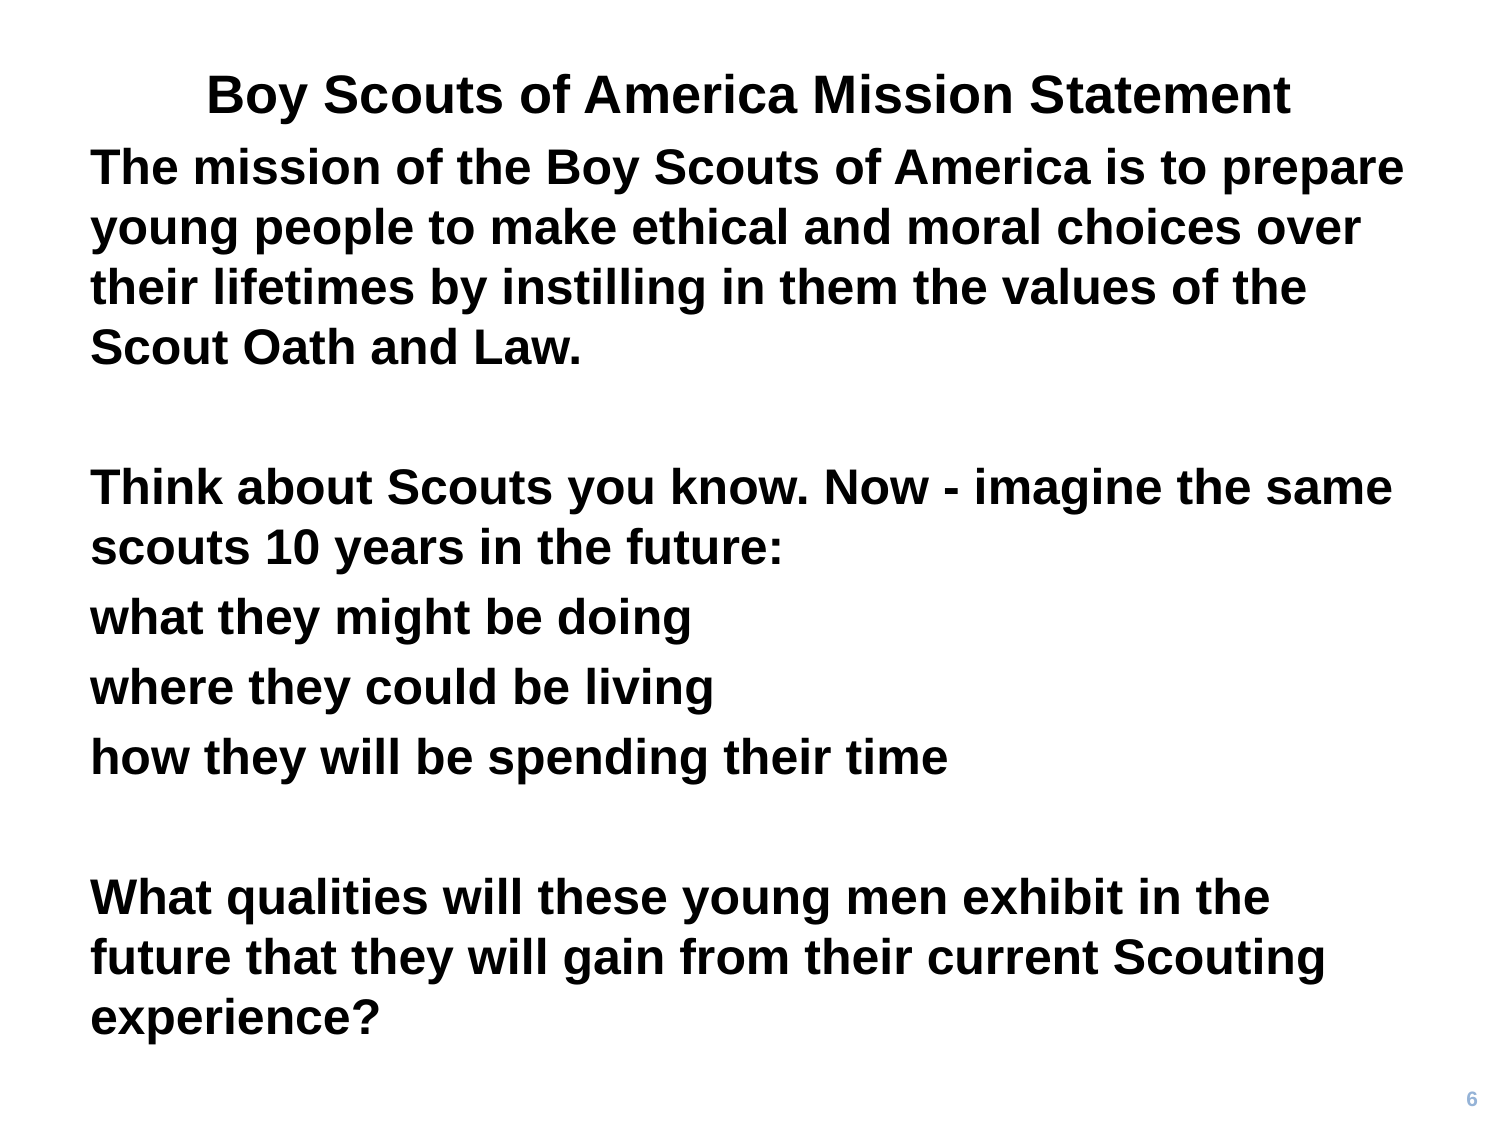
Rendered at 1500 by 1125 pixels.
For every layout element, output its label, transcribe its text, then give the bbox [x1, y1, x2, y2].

list Boy Scouts of America Mission Statement The mission of the Boy Scouts of America is to prepare young people to make ethical and moral choices over their lifetimes by instilling in them the values of the Scout Oath and Law. Think about Scouts you know. Now - imagine the same scouts 10 years in the future: what they might be doing where they could be living how they will be spending their time What qualities will these young men exhibit in the future that they will gain from their current Scouting experience? [75, 51, 1425, 958]
slide_number 6 [1425, 1067, 1493, 1125]
